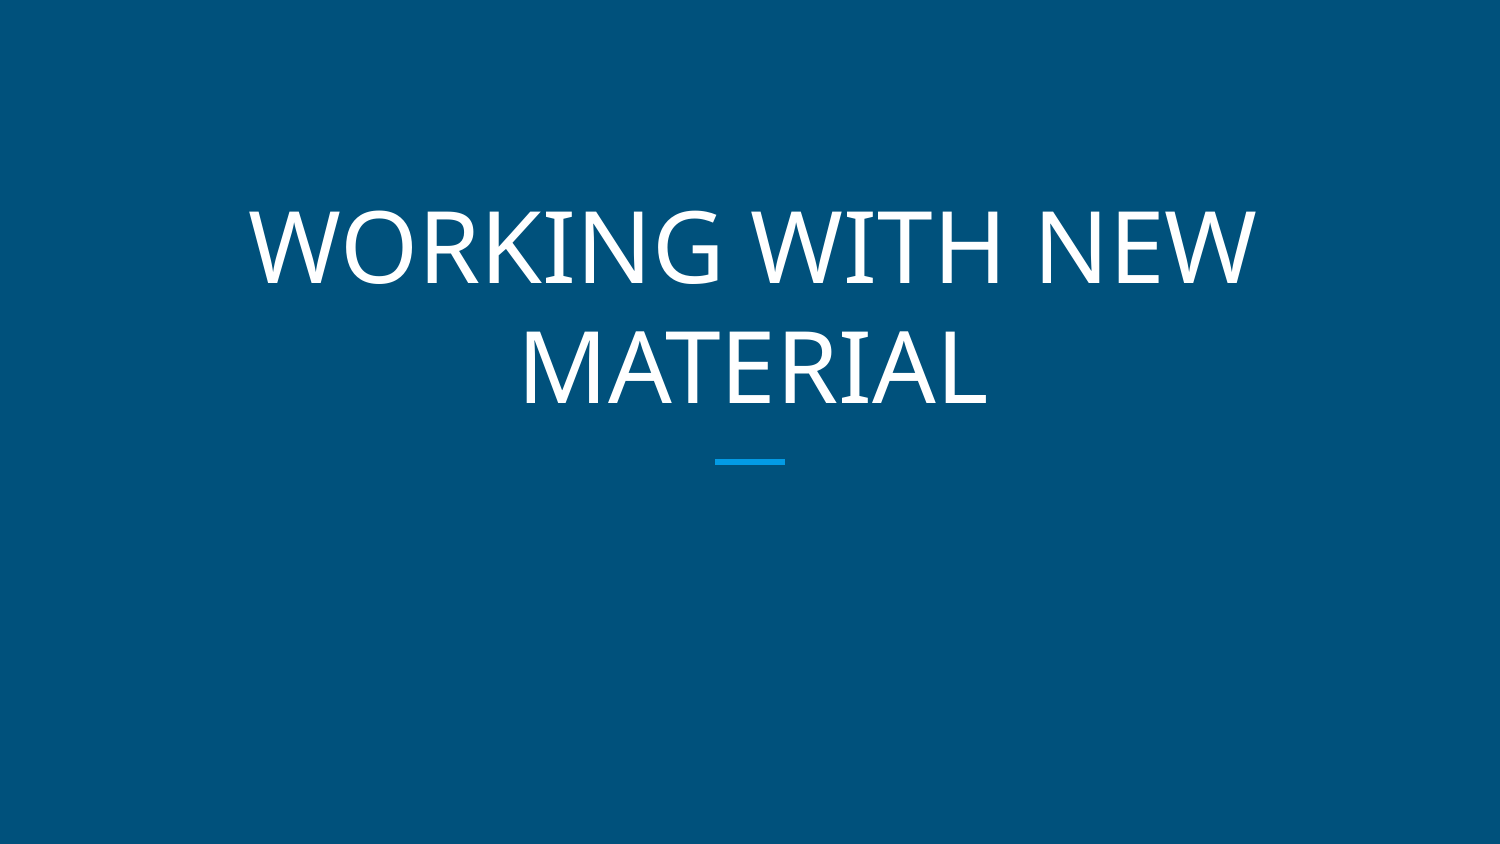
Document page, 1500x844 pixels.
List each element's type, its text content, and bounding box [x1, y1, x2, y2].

picture [1166, 212, 1255, 282]
picture [547, 212, 571, 282]
picture [752, 212, 841, 282]
picture [848, 212, 872, 282]
picture [347, 211, 411, 283]
picture [250, 212, 339, 282]
picture [586, 212, 642, 282]
picture [428, 212, 477, 282]
picture [659, 211, 717, 283]
picture [1119, 212, 1158, 282]
title WORKING WITH NEW MATERIAL [78, 289, 1428, 439]
picture [490, 212, 540, 282]
picture [1043, 212, 1099, 282]
picture [879, 212, 931, 282]
picture [943, 212, 997, 282]
